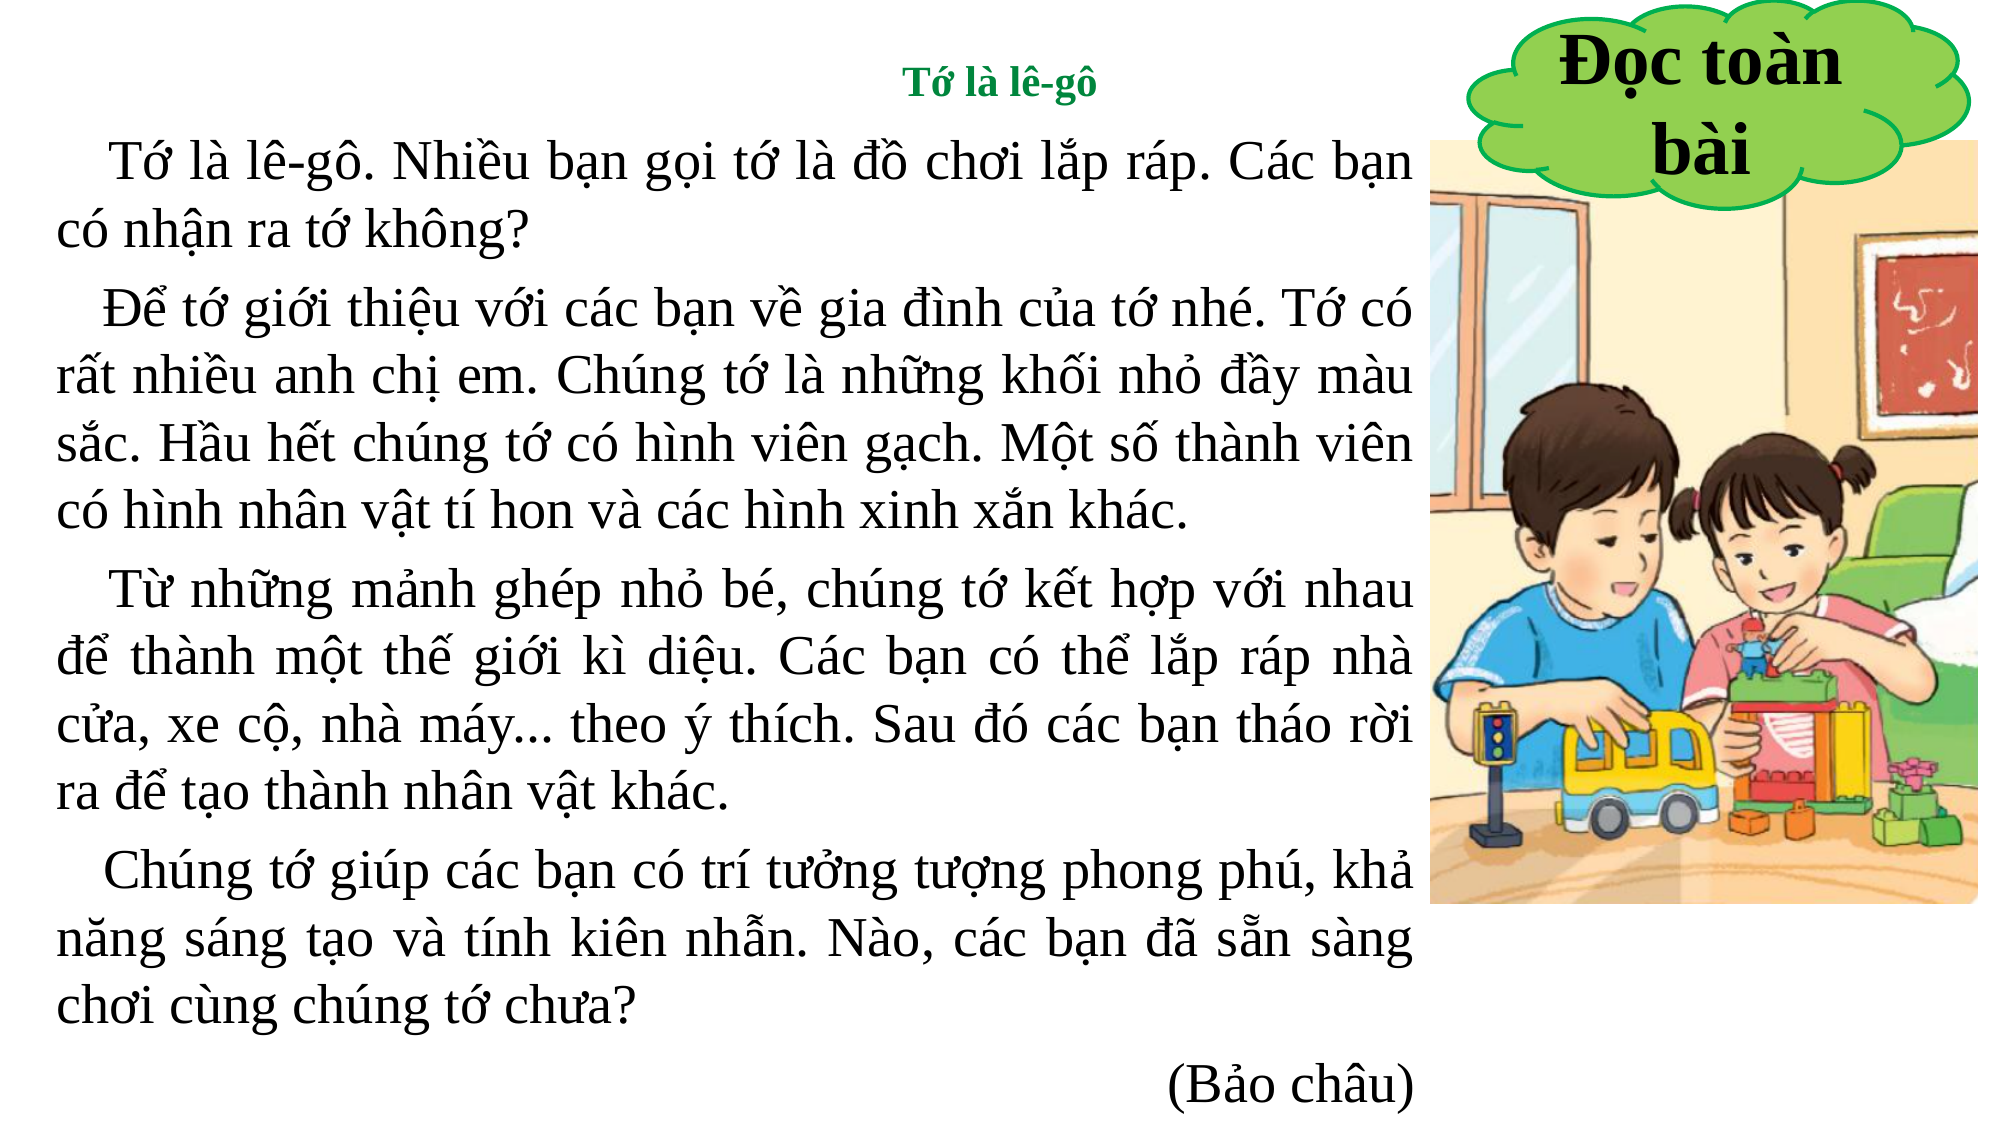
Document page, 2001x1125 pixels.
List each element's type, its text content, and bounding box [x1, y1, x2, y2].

title Tớ là lê-gô [99, 45, 1516, 138]
picture [1430, 139, 1978, 904]
text_box Đọc toàn bài [1466, 0, 1972, 138]
list Tớ là lê-gô. Nhiều bạn gọi tớ là đồ chơi lắp ráp. Các bạn có nhận ra tớ không? Để tớ giới thiệu với các bạn về gia đình của tớ nhé. Tớ có rất nhiều anh chị em. Chúng tớ là những khối nhỏ đầy màu sắc. Hầu hết chúng tớ có hình viên gạch. Một số thành viên có hình nhân vật tí hon và các hình xinh xắn khác. Từ những mảnh ghép nhỏ bé, chúng tớ kết hợp với nhau để thành một thế giới kì diệu. Các bạn có thể lắp ráp nhà cửa, xe cộ, nhà máy... theo ý thích. Sau đó các bạn tháo rời ra để tạo thành nhân vật khác. Chúng tớ giúp các bạn có trí tưởng tượng phong phú, khả năng sáng tạo và tính kiên nhẫn. Nào, các bạn đã sẵn sàng chơi cùng chúng tớ chưa? (Bảo châu) [41, 116, 1431, 859]
